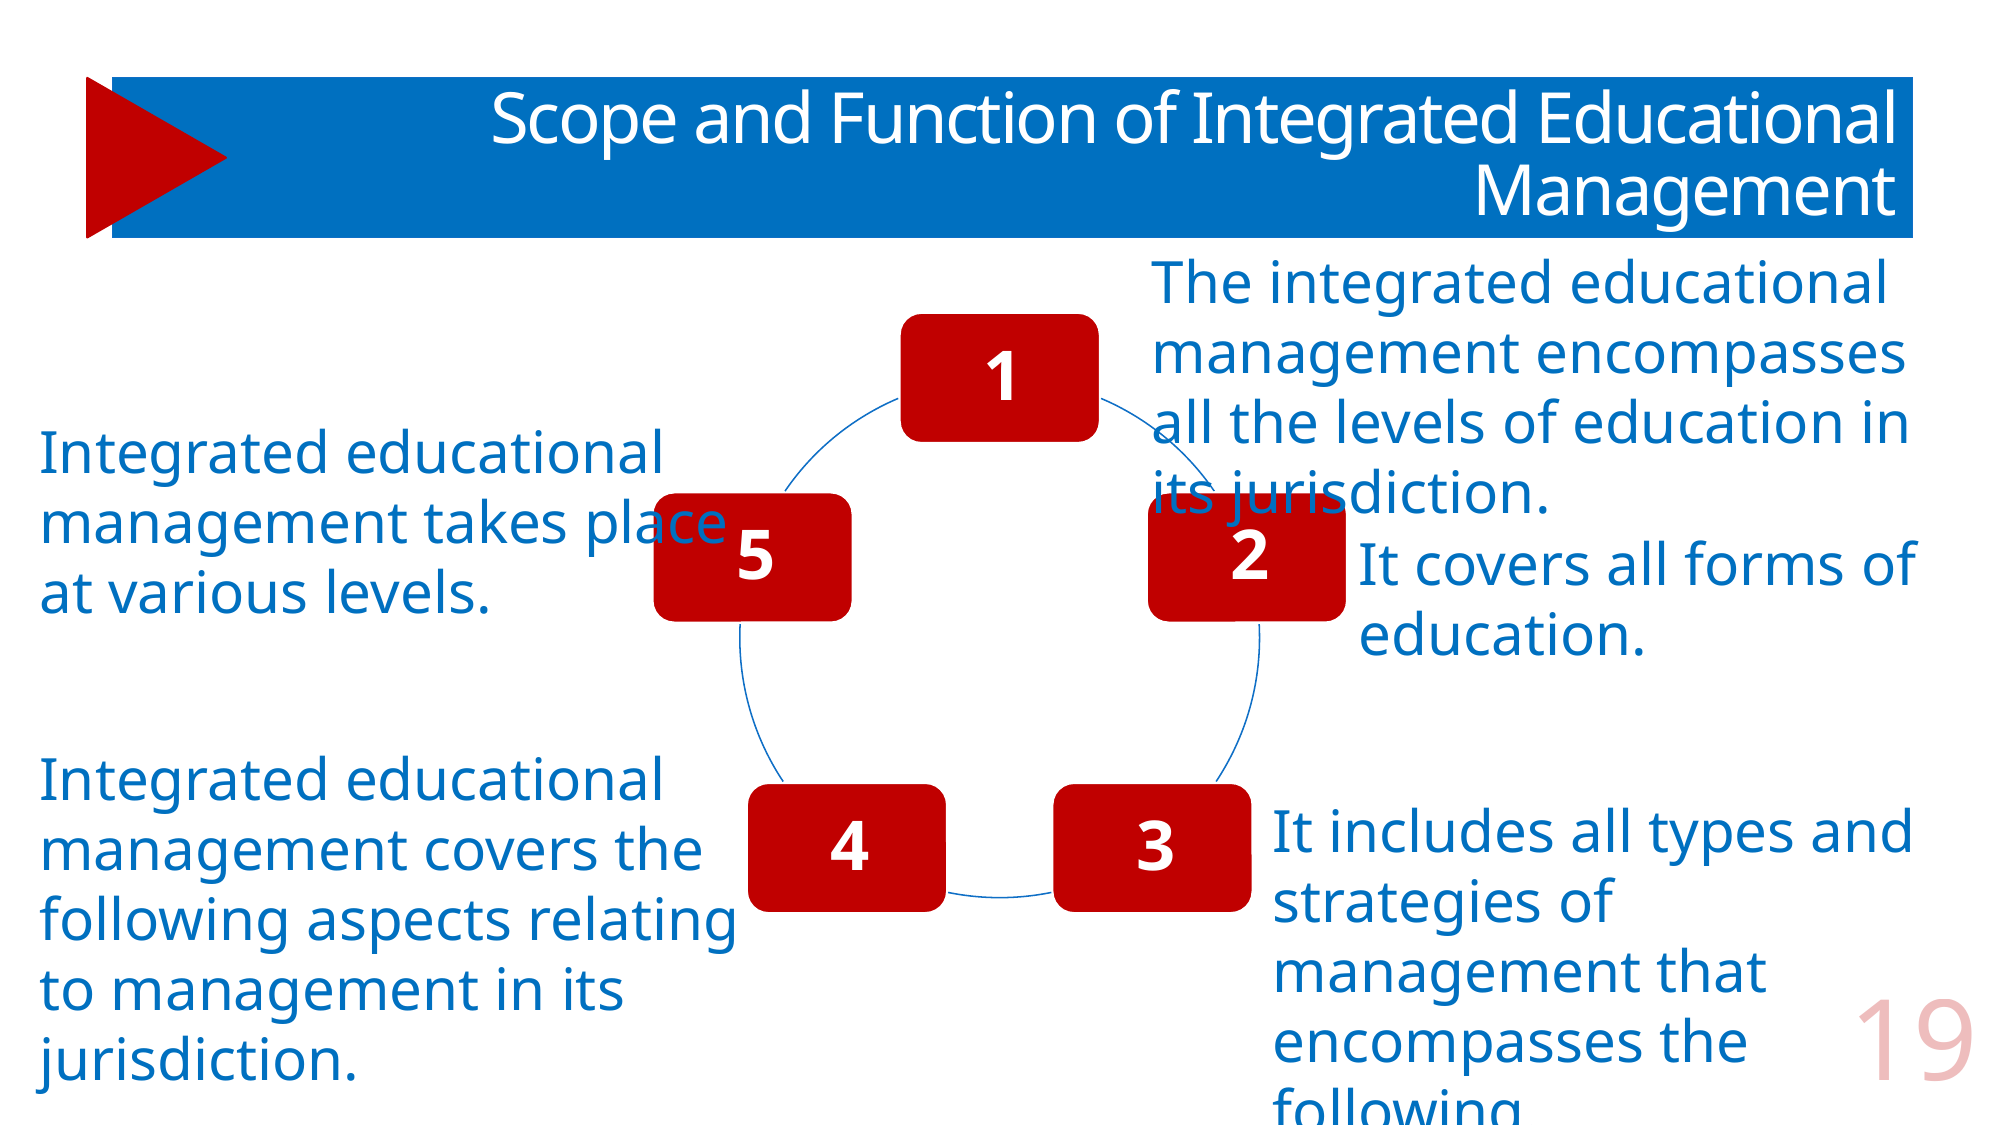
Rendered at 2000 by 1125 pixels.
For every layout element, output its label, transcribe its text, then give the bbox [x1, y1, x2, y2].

text_box Integrated educational management covers the following aspects relating to management in its jurisdiction. [24, 734, 775, 1100]
text_box It includes all types and strategies of management that encompasses the following. [1258, 786, 1938, 1125]
text_box The integrated educational management encompasses all the levels of education in its jurisdiction. [1137, 237, 1938, 519]
text_box It covers all forms of education. [1505, 519, 1975, 675]
text_box Integrated educational management takes place at various levels. [24, 407, 495, 633]
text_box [495, 312, 1505, 923]
title Scope and Function of Integrated Educational Management [112, 77, 1913, 238]
slide_number 19 [1512, 900, 1993, 1125]
text_box [86, 76, 227, 239]
